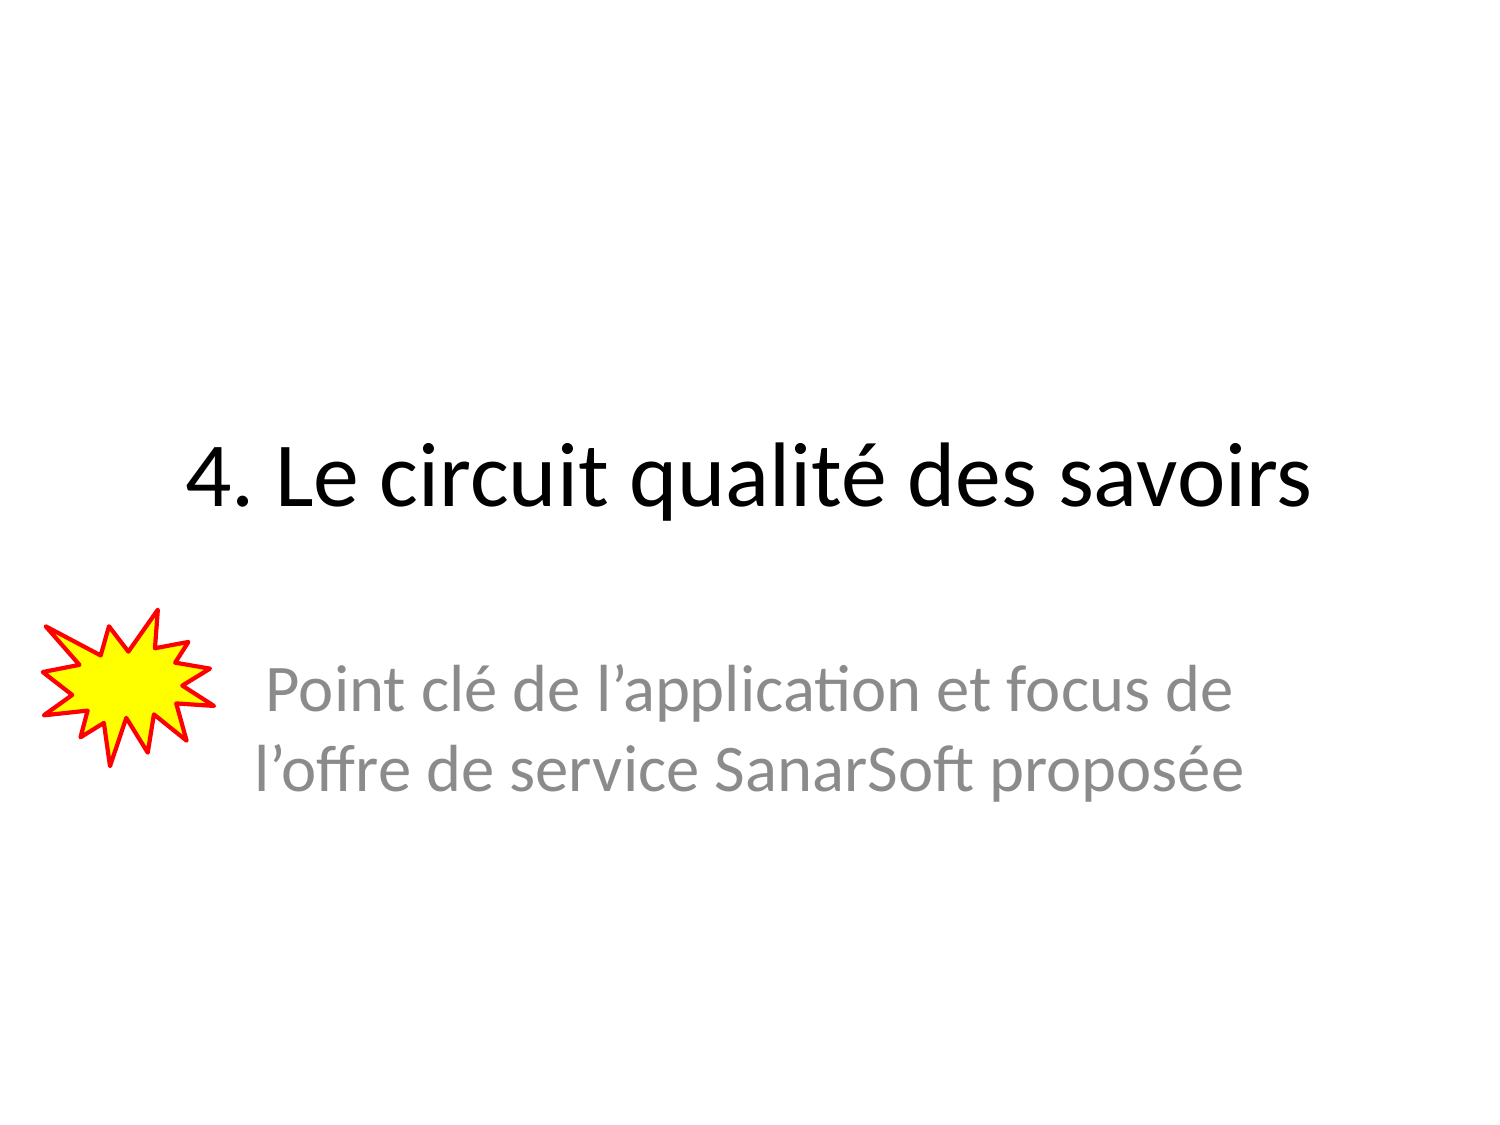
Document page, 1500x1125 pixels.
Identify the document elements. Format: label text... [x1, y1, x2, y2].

subtitle Point clé de l’application et focus de l’offre de service SanarSoft proposée [225, 637, 1275, 925]
title 4. Le circuit qualité des savoirs [112, 349, 1388, 591]
text_box [40, 607, 217, 769]
